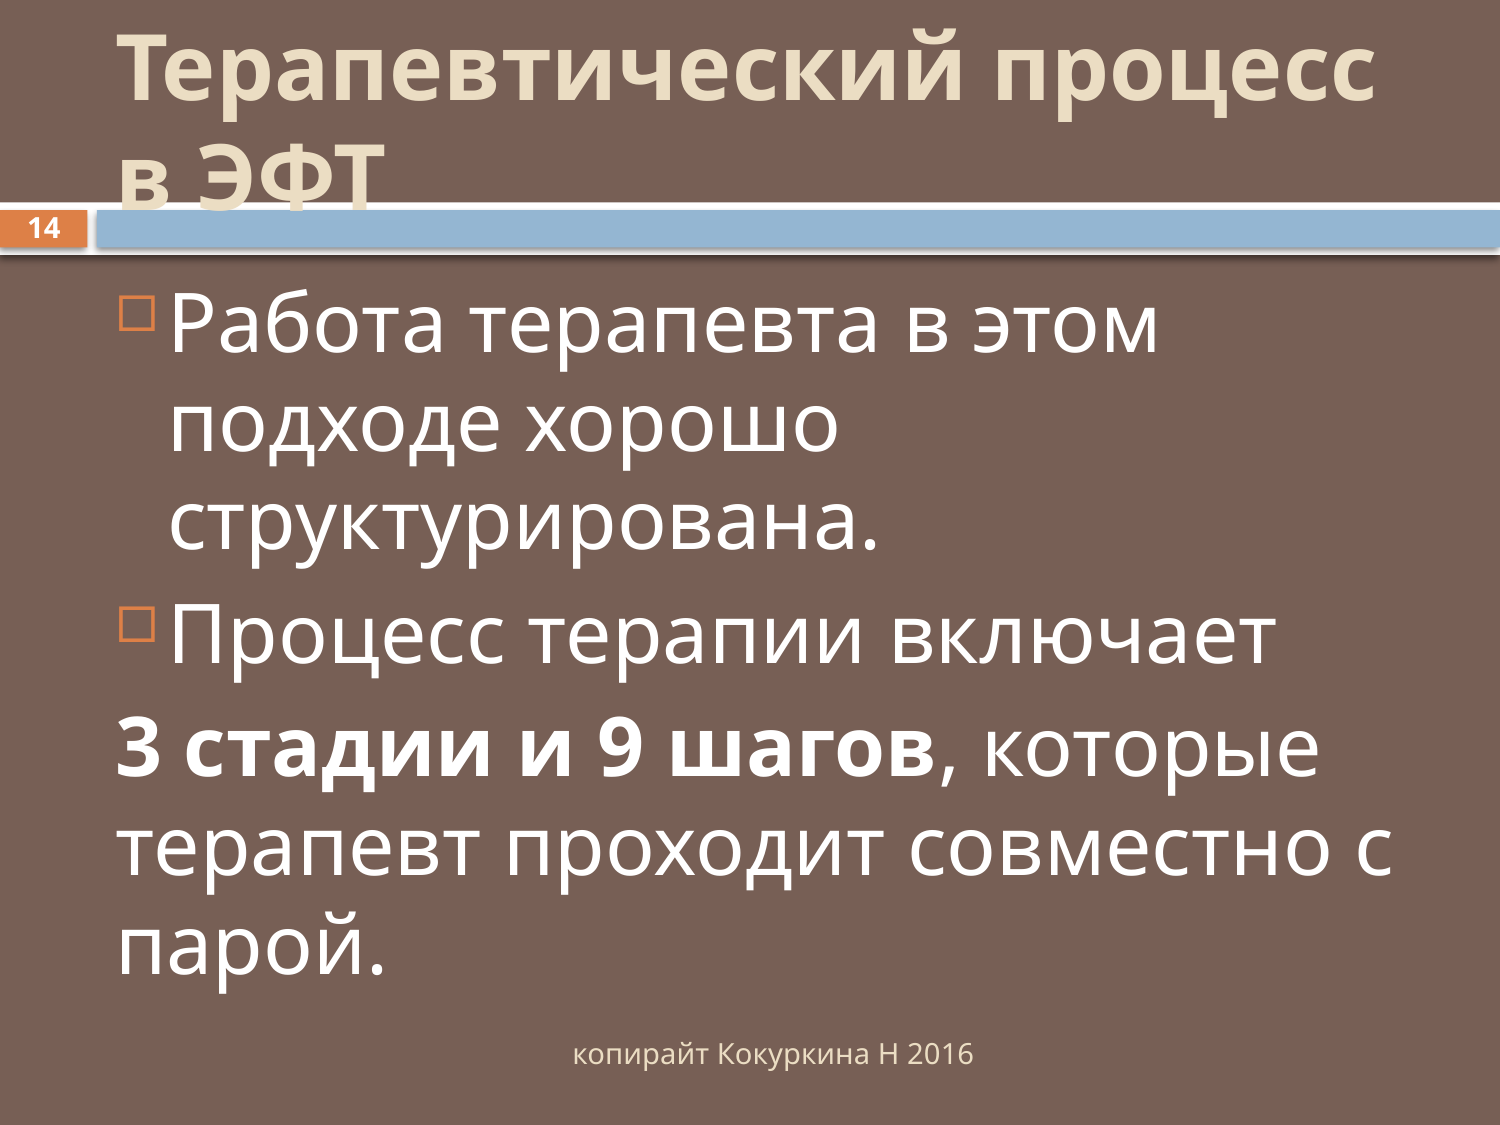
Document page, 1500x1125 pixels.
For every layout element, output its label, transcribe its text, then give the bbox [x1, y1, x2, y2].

slide_number 14 [0, 208, 88, 249]
list Работа терапевта в этом подходе хорошо структурирована. Процесс терапии включает 3 стадии и 9 шагов, которые терапевт проходит совместно с парой. [100, 262, 1438, 1000]
footer копирайт Кокуркина Н 2016 [99, 1024, 990, 1085]
title Терапевтический процесс в ЭФТ [100, 37, 1438, 200]
